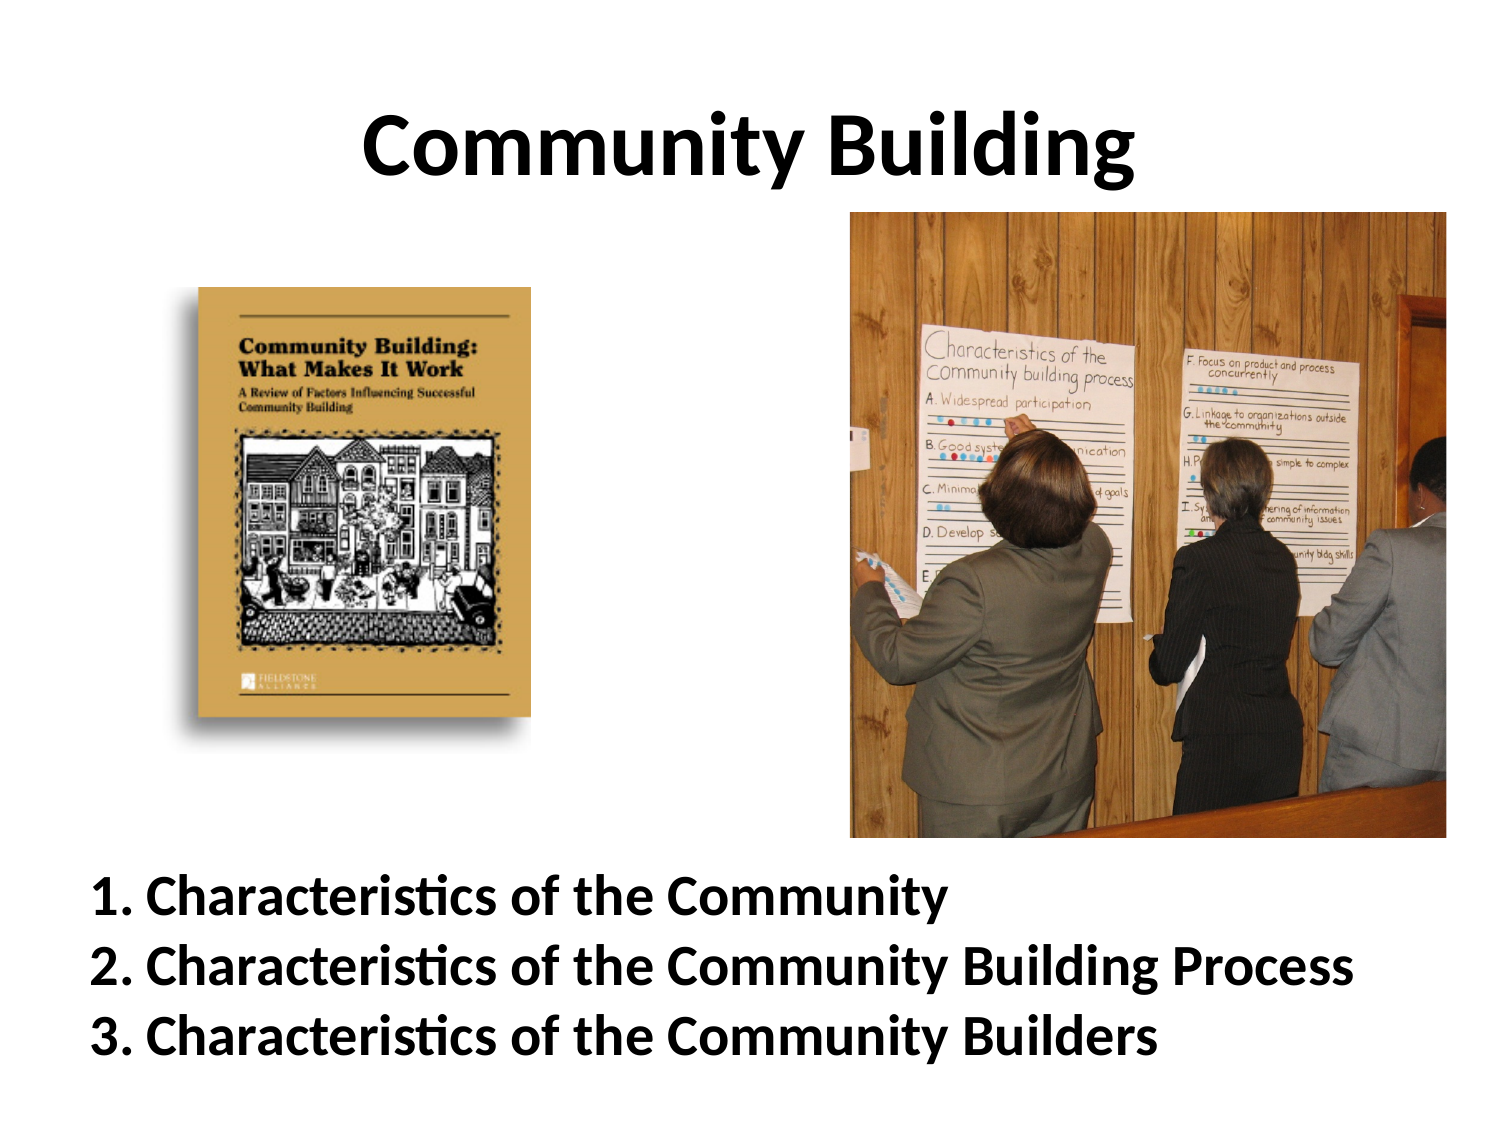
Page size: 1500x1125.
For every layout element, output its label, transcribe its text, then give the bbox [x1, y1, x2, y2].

title Community Building [75, 45, 1425, 233]
text_box Characteristics of the Community Characteristics of the Community Building Process Characteristics of the Community Builders [75, 849, 1450, 1075]
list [162, 287, 532, 754]
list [849, 212, 1447, 838]
